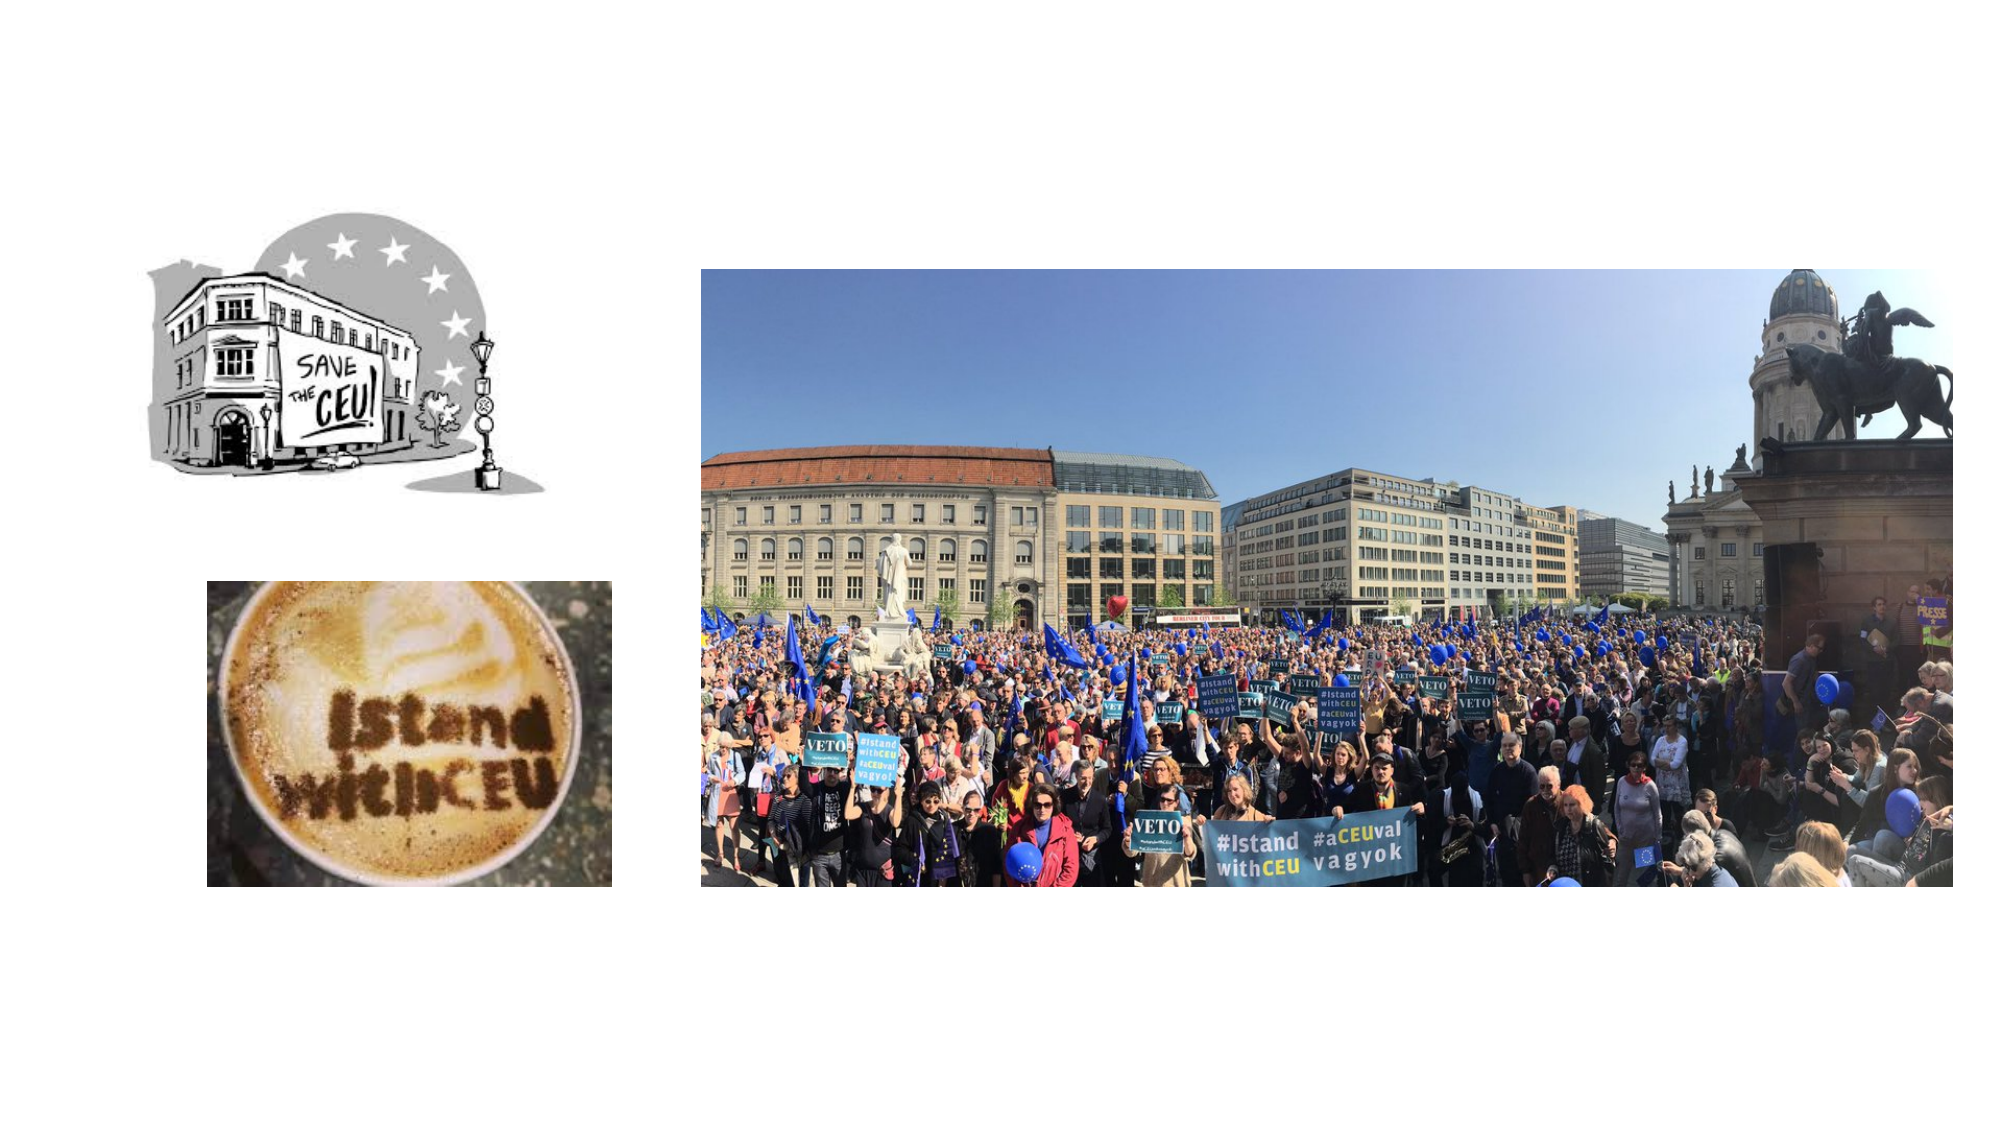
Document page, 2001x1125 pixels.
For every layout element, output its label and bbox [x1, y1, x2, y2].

list [137, 206, 555, 502]
picture [701, 269, 1953, 887]
picture [207, 581, 612, 887]
